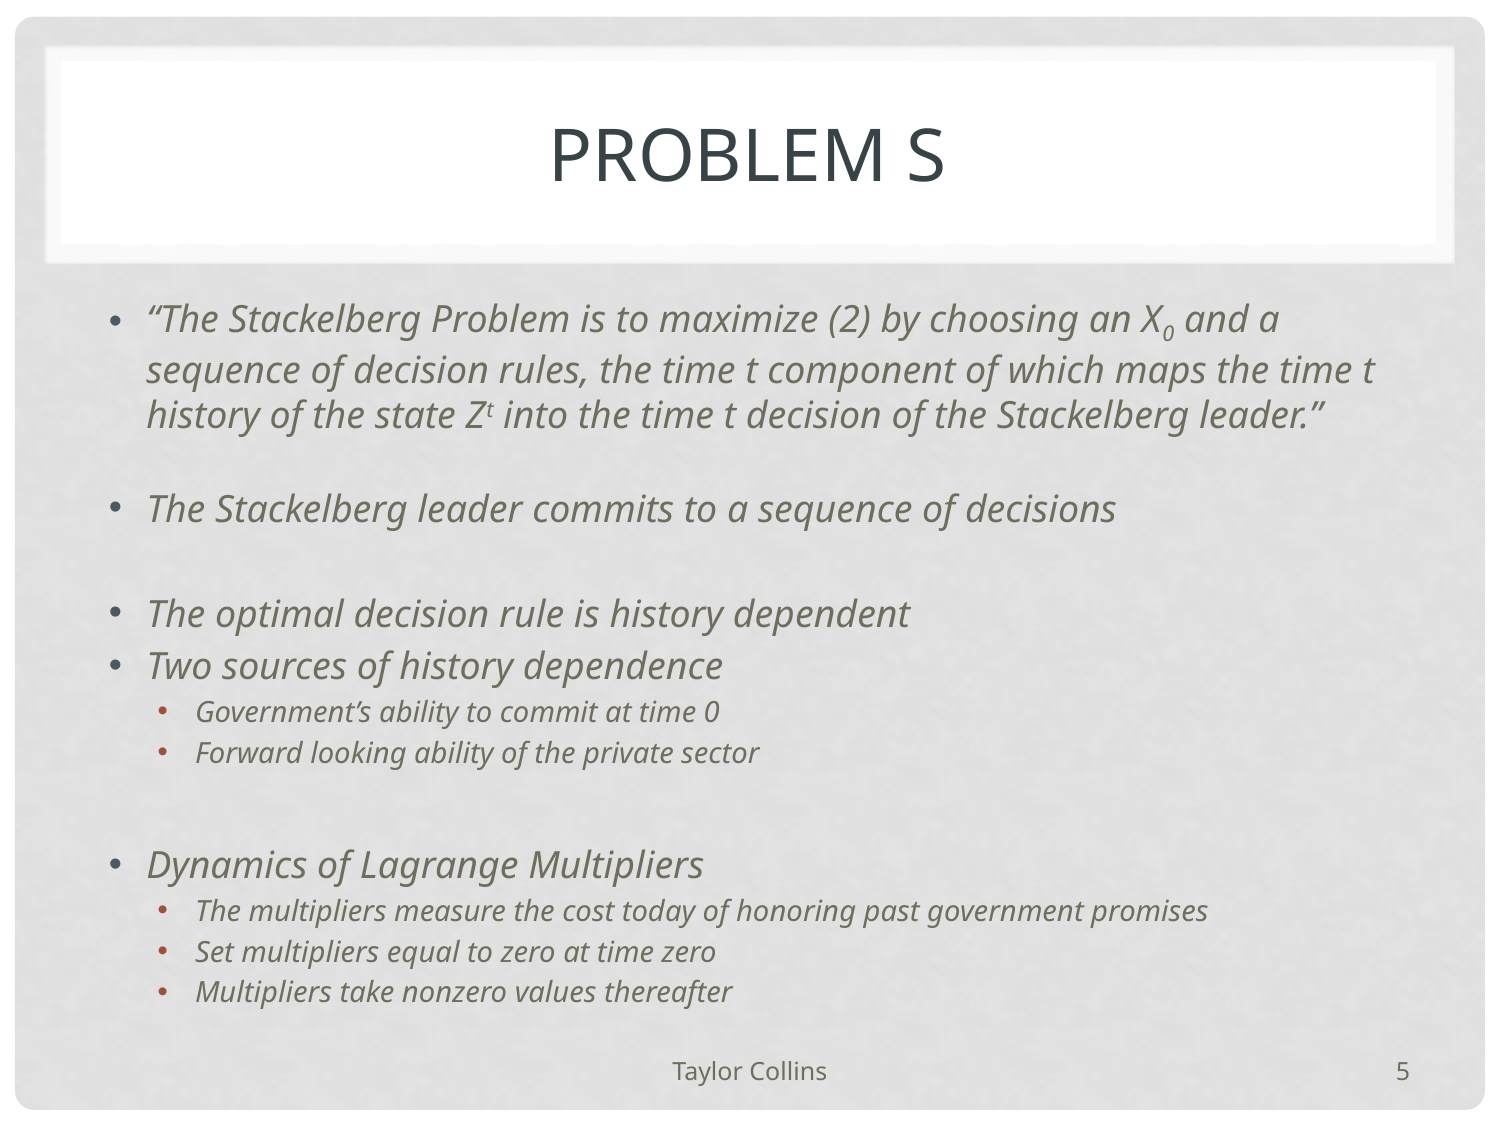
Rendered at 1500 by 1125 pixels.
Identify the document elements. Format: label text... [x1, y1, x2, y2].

footer Taylor Collins [512, 1042, 988, 1103]
slide_number 5 [1074, 1042, 1425, 1103]
title Problem s [69, 66, 1425, 238]
list “The Stackelberg Problem is to maximize (2) by choosing an X0 and a sequence of decision rules, the time t component of which maps the time t history of the state Zt into the time t decision of the Stackelberg leader.” The Stackelberg leader commits to a sequence of decisions The optimal decision rule is history dependent Two sources of history dependence Government’s ability to commit at time 0 Forward looking ability of the private sector Dynamics of Lagrange Multipliers The multipliers measure the cost today of honoring past government promises Set multipliers equal to zero at time zero Multipliers take nonzero values thereafter [75, 287, 1425, 1069]
